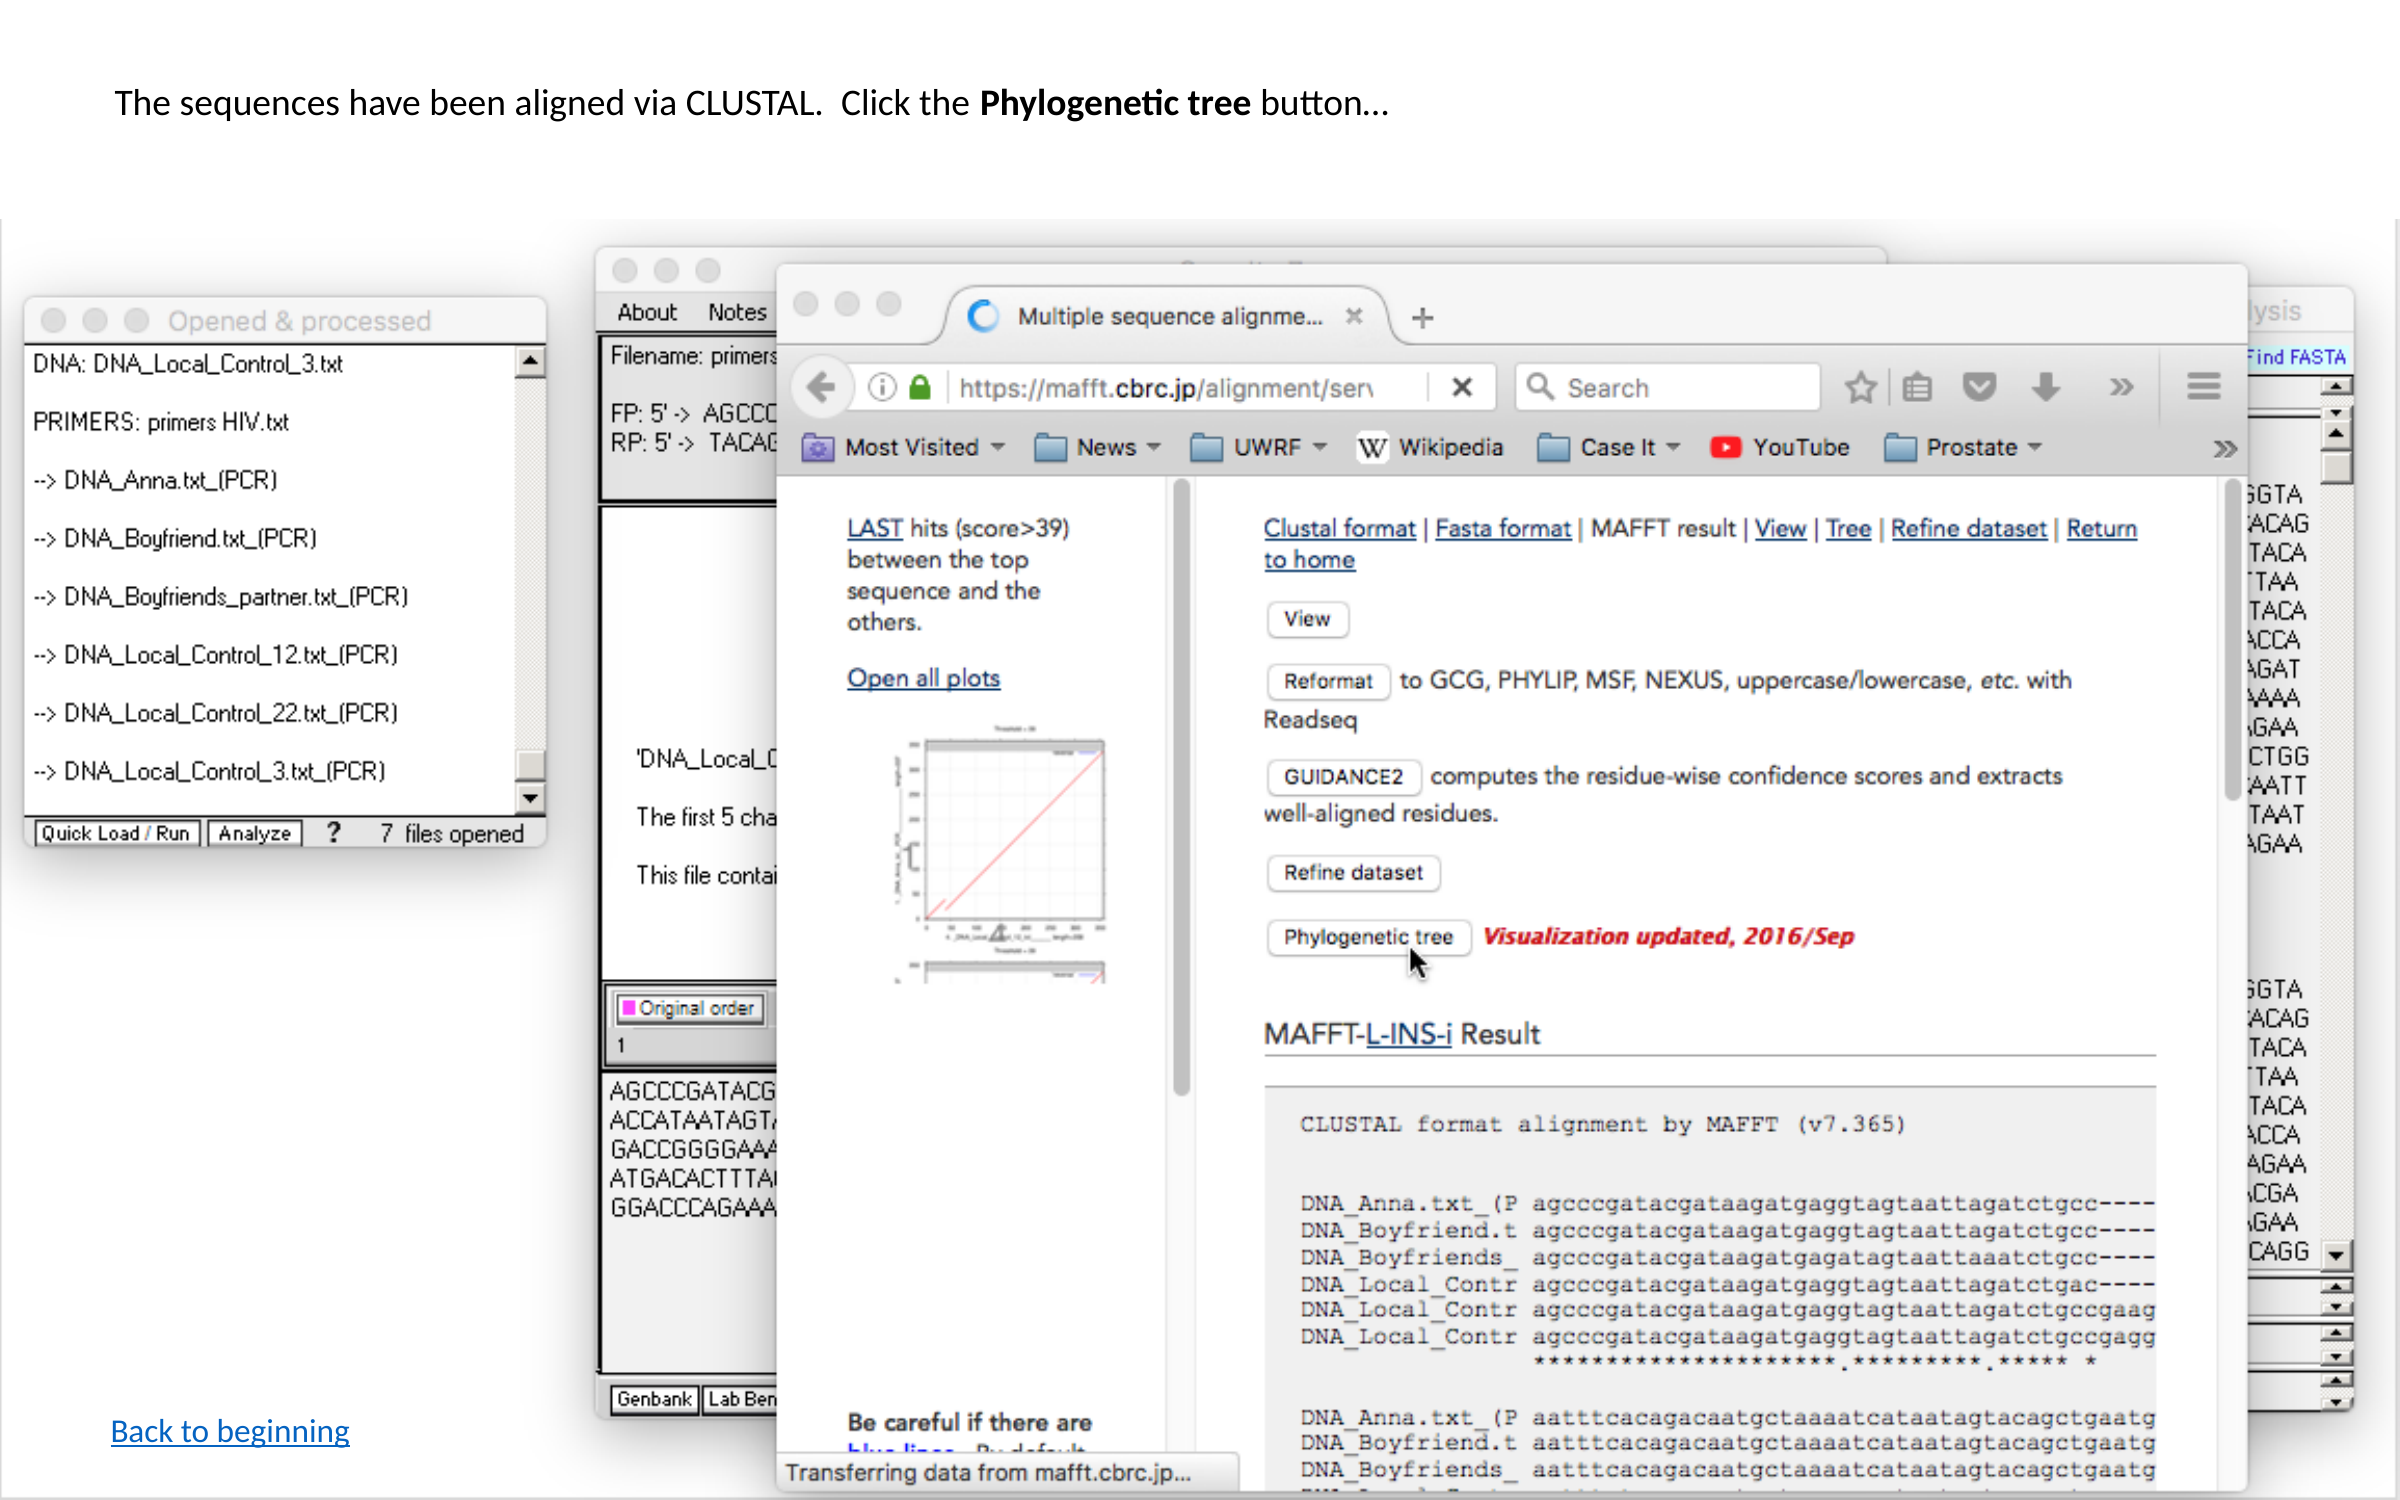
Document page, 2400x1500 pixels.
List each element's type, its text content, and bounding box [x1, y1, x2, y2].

picture [0, 219, 2400, 1500]
text_box The sequences have been aligned via CLUSTAL. Click the Phylogenetic tree button… [99, 70, 2369, 131]
